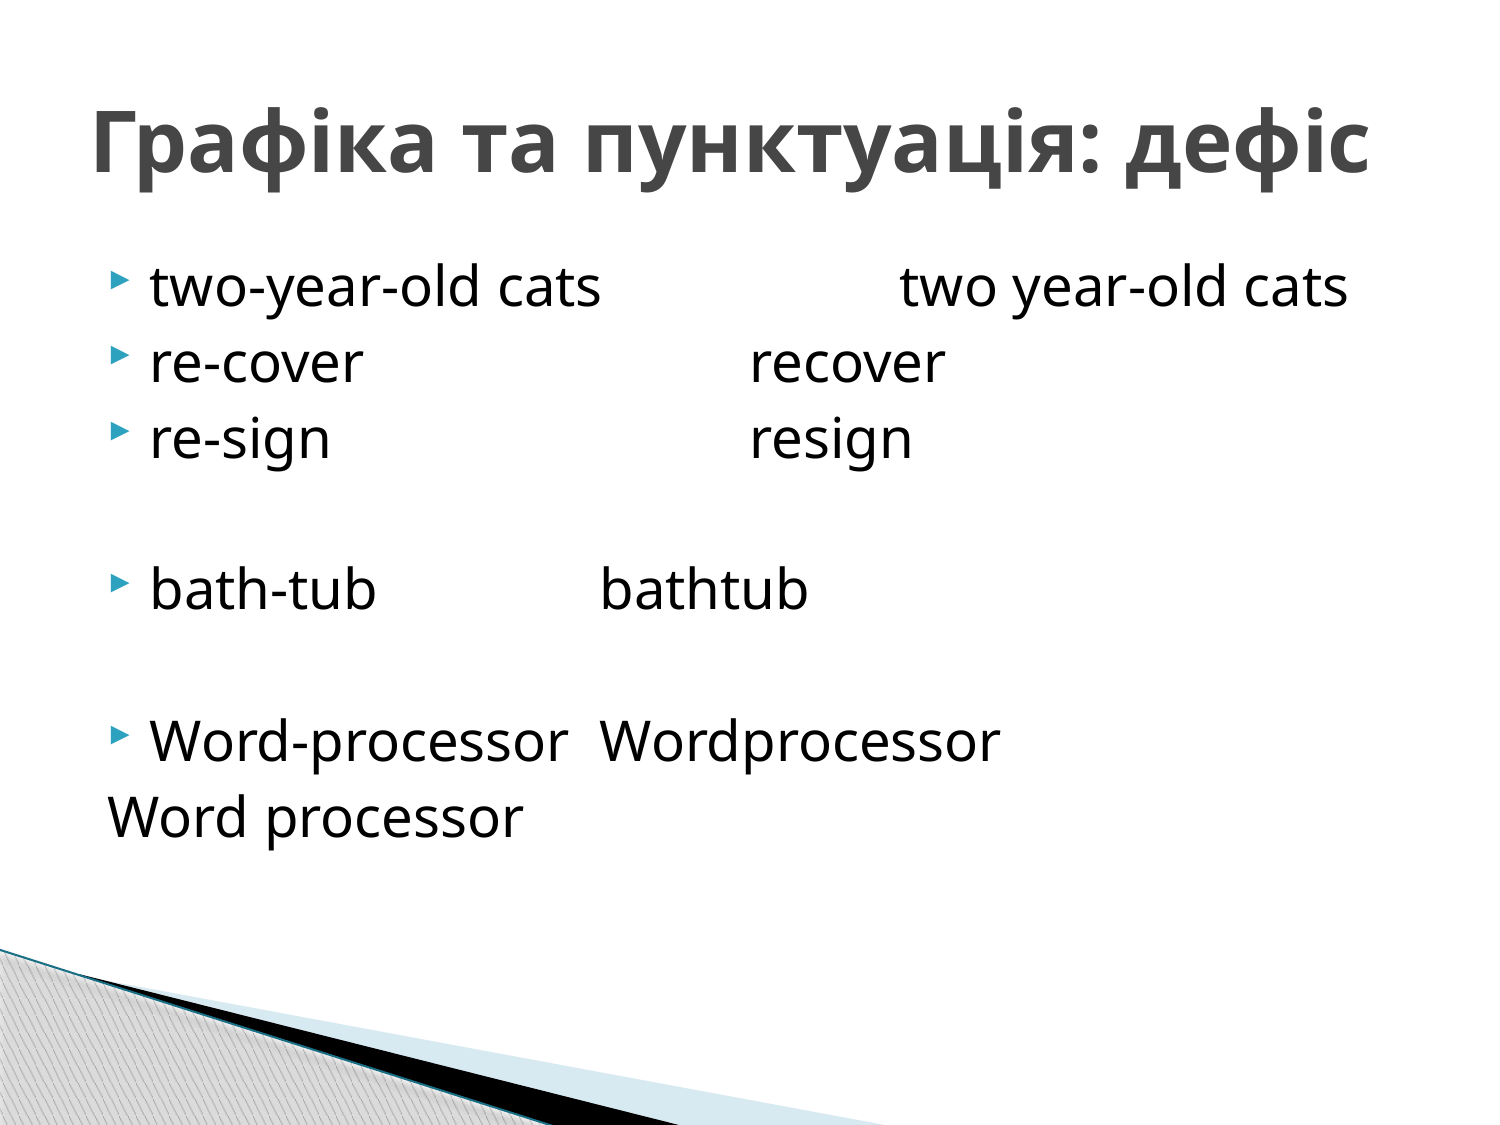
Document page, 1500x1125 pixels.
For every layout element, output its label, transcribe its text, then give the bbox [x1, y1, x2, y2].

list two-year-old cats two year-old cats re-cover recover re-sign resign bath-tub bathtub Word-processor Wordprocessor Word processor [75, 243, 1425, 986]
title Графіка та пунктуація: дефіс [75, 45, 1425, 233]
